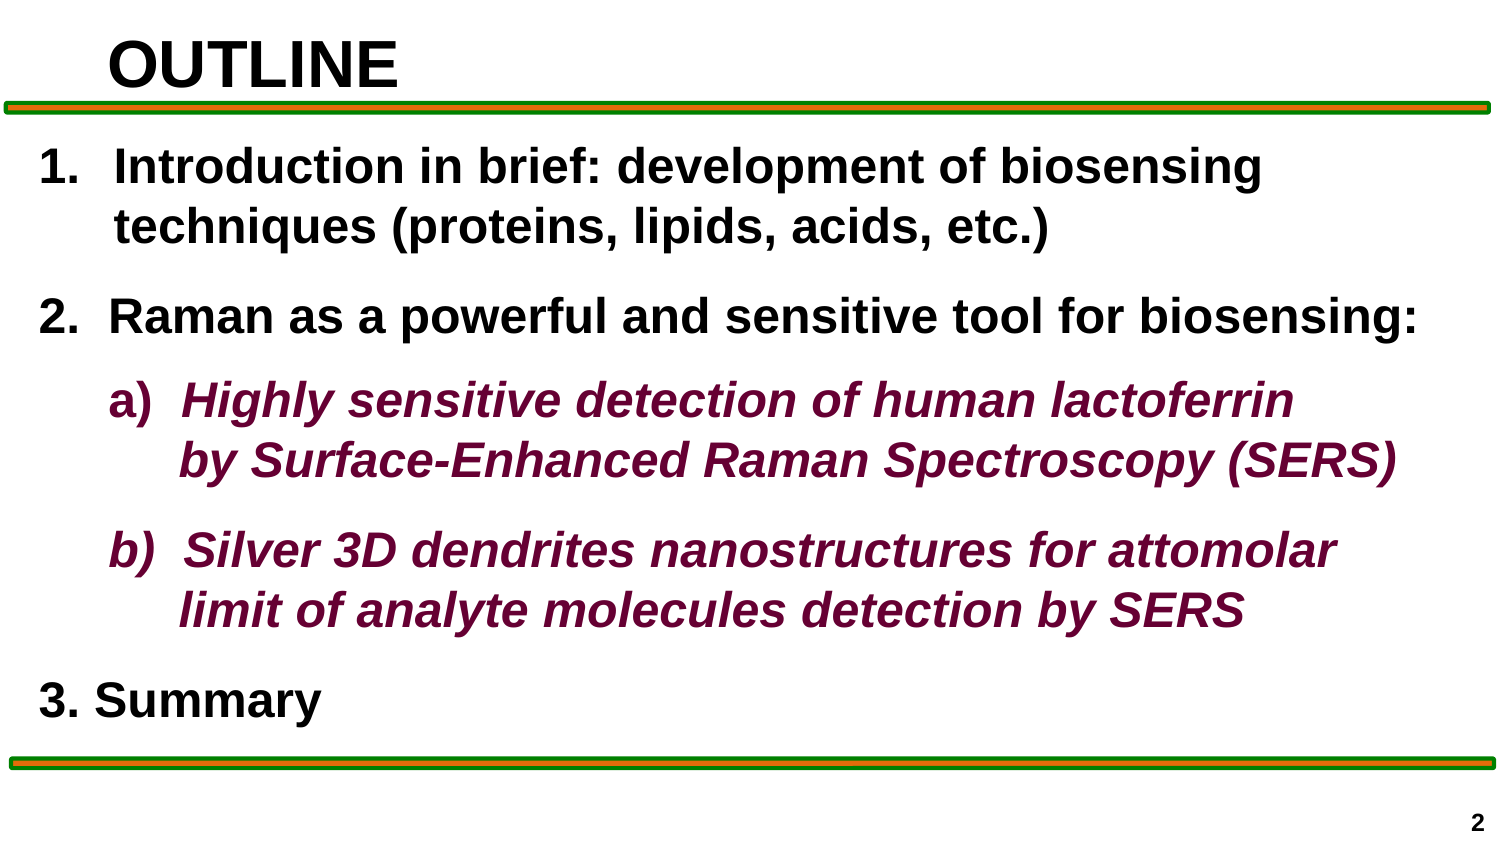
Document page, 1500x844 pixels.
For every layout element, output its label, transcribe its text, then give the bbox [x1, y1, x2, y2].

text_box [3, 100, 1491, 115]
text_box [8, 756, 1497, 771]
text_box OUTLINE [0, 13, 1461, 108]
text_box 2 [1376, 798, 1500, 844]
text_box Introduction in brief: development of biosensing techniques (proteins, lipids, acids, etc.) 2. Raman as a powerful and sensitive tool for biosensing: a) Highly sensitive detection of human lactoferrin by Surface-Enhanced Raman Spectroscopy (SERS) b) Silver 3D dendrites nanostructures for attomolar limit of analyte molecules detection by SERS 3. Summary [23, 126, 1455, 736]
